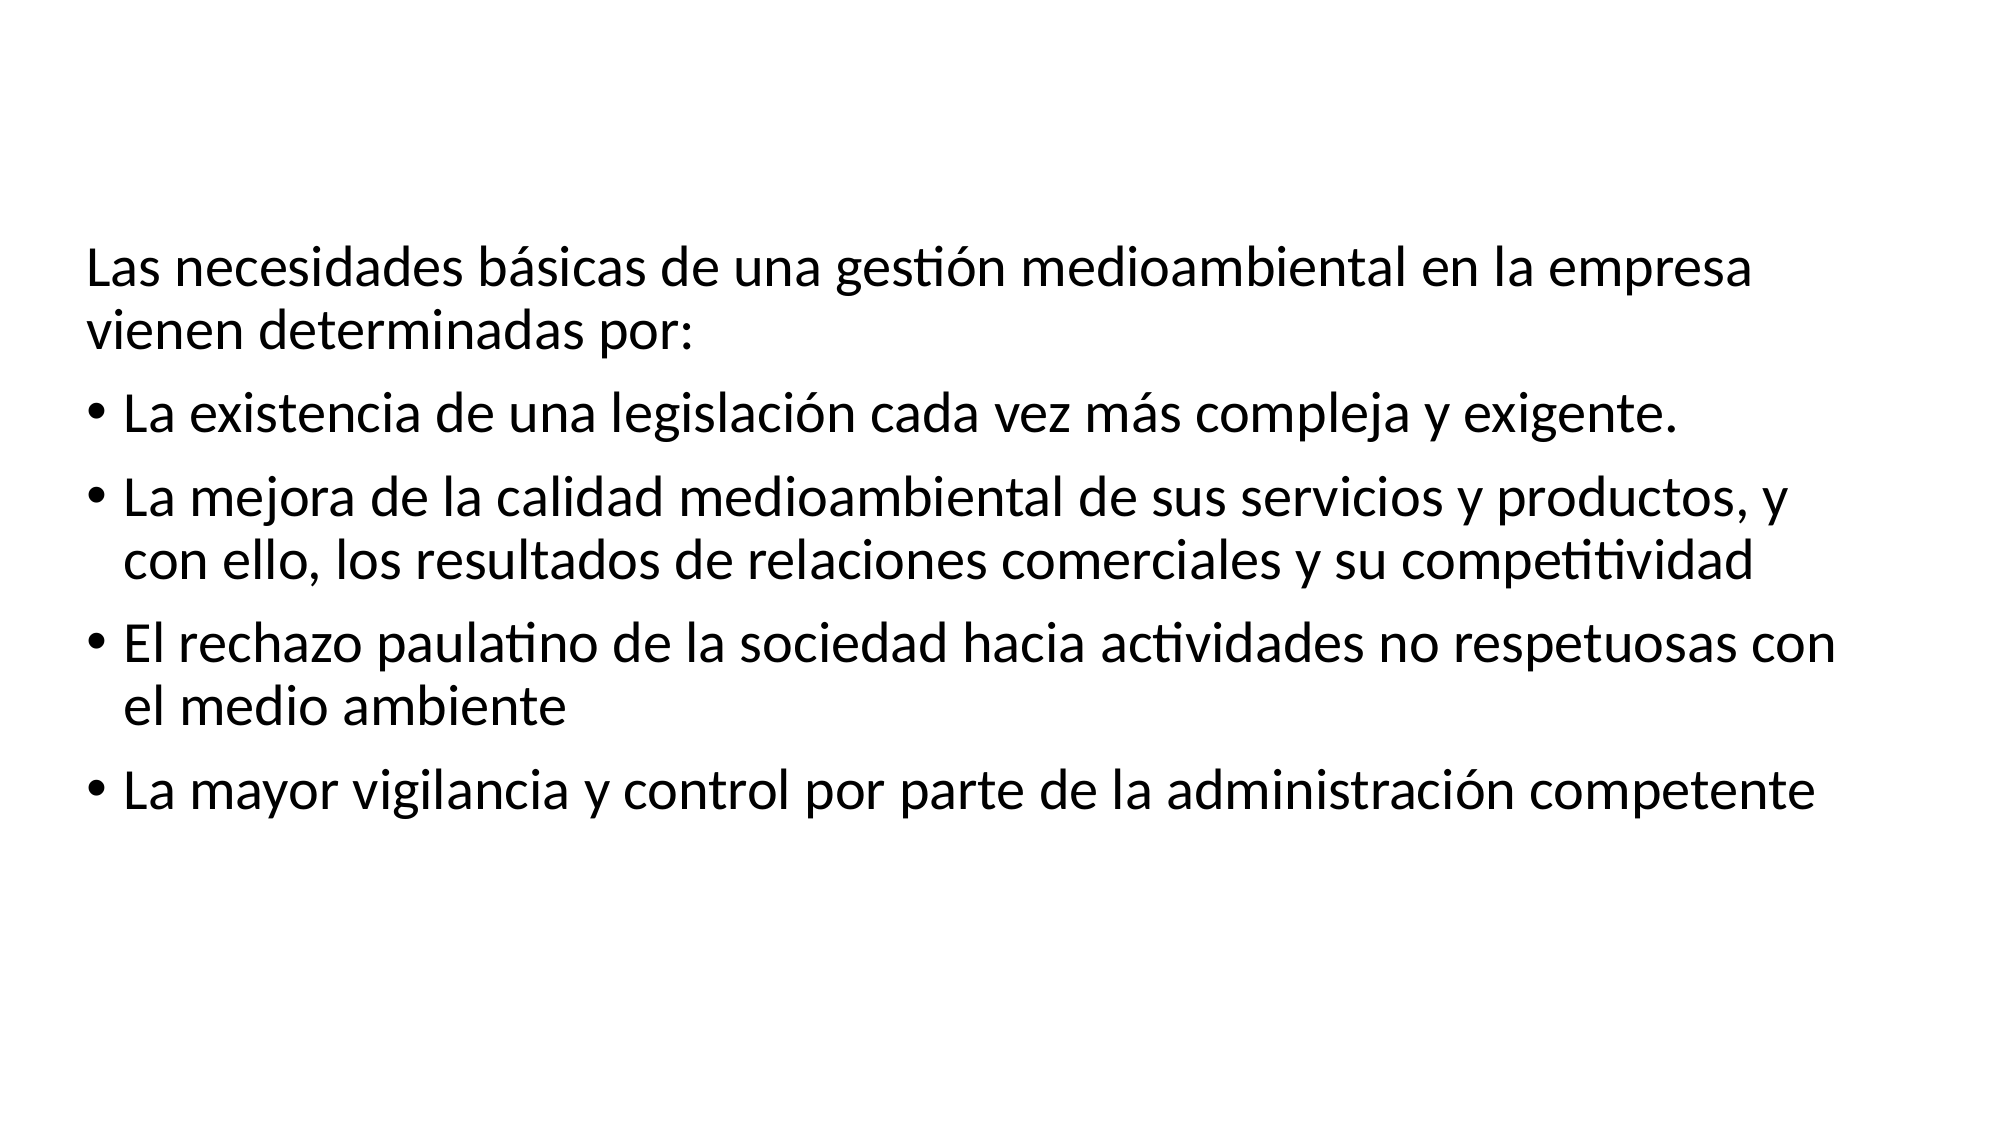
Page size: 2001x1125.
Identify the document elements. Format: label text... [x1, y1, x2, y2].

list Las necesidades básicas de una gestión medioambiental en la empresa vienen determinadas por: La existencia de una legislación cada vez más compleja y exigente. La mejora de la calidad medioambiental de sus servicios y productos, y con ello, los resultados de relaciones comerciales y su competitividad El rechazo paulatino de la sociedad hacia actividades no respetuosas con el medio ambiente La mayor vigilancia y control por parte de la administración competente [71, 228, 1868, 954]
